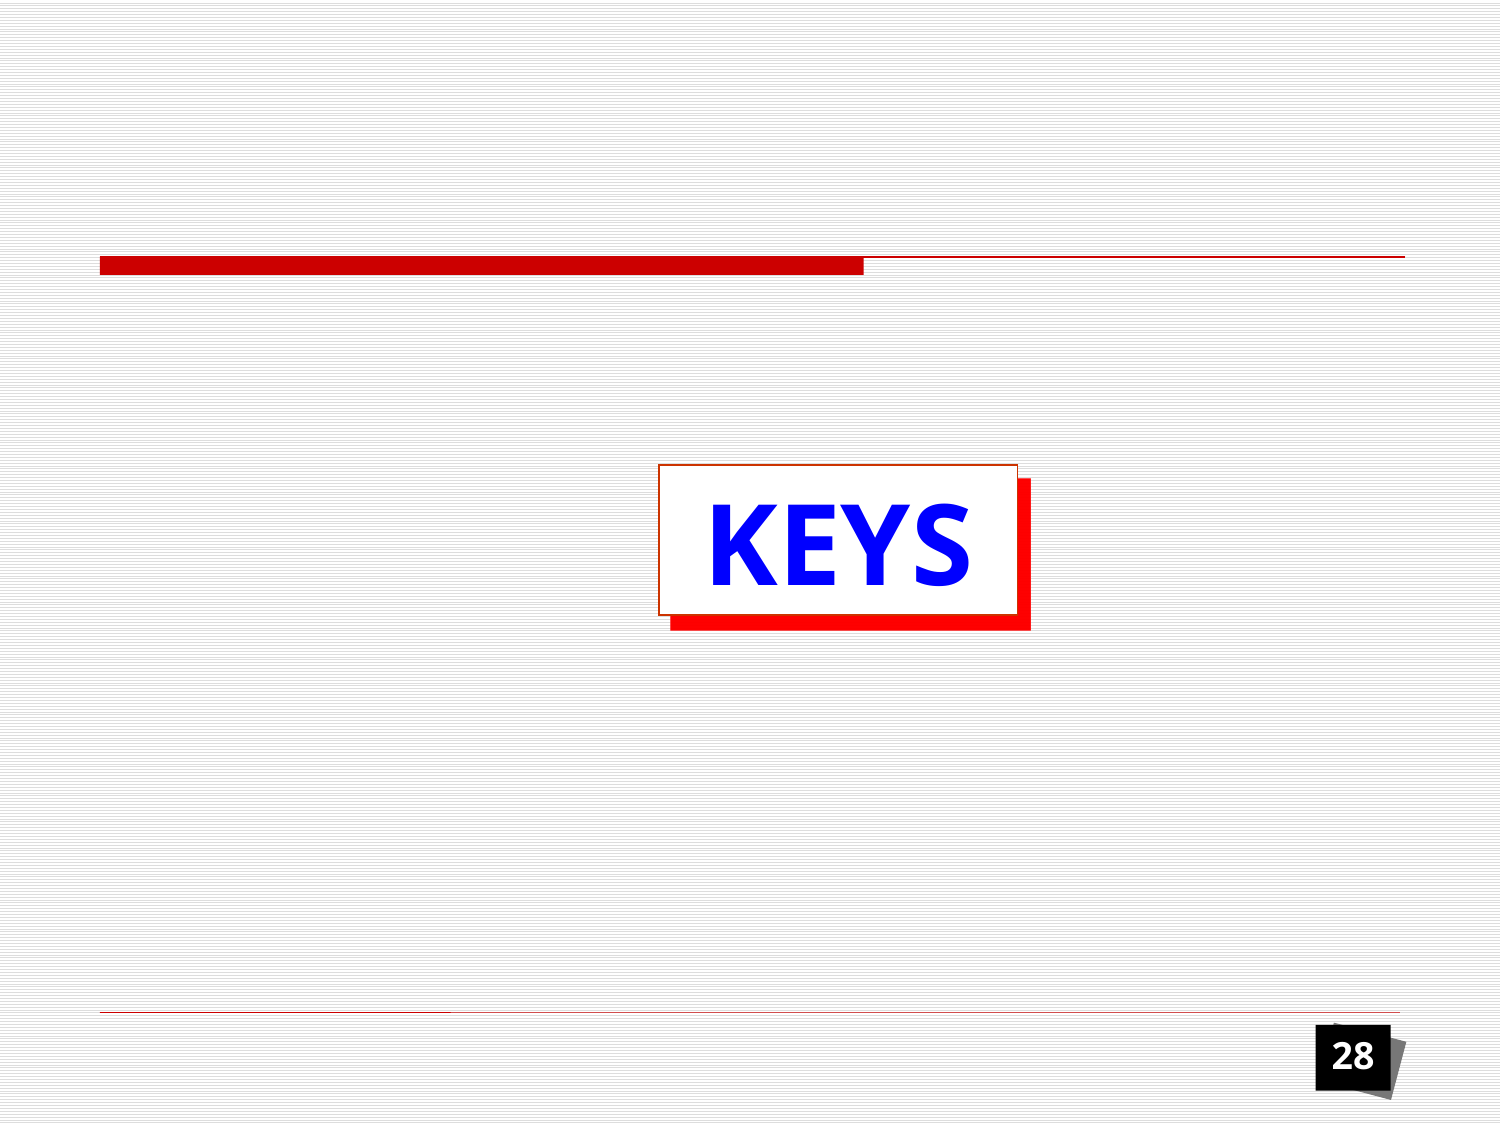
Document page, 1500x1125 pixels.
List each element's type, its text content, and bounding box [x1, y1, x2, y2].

text_box KEYS [659, 465, 1018, 615]
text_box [1315, 1024, 1400, 1092]
